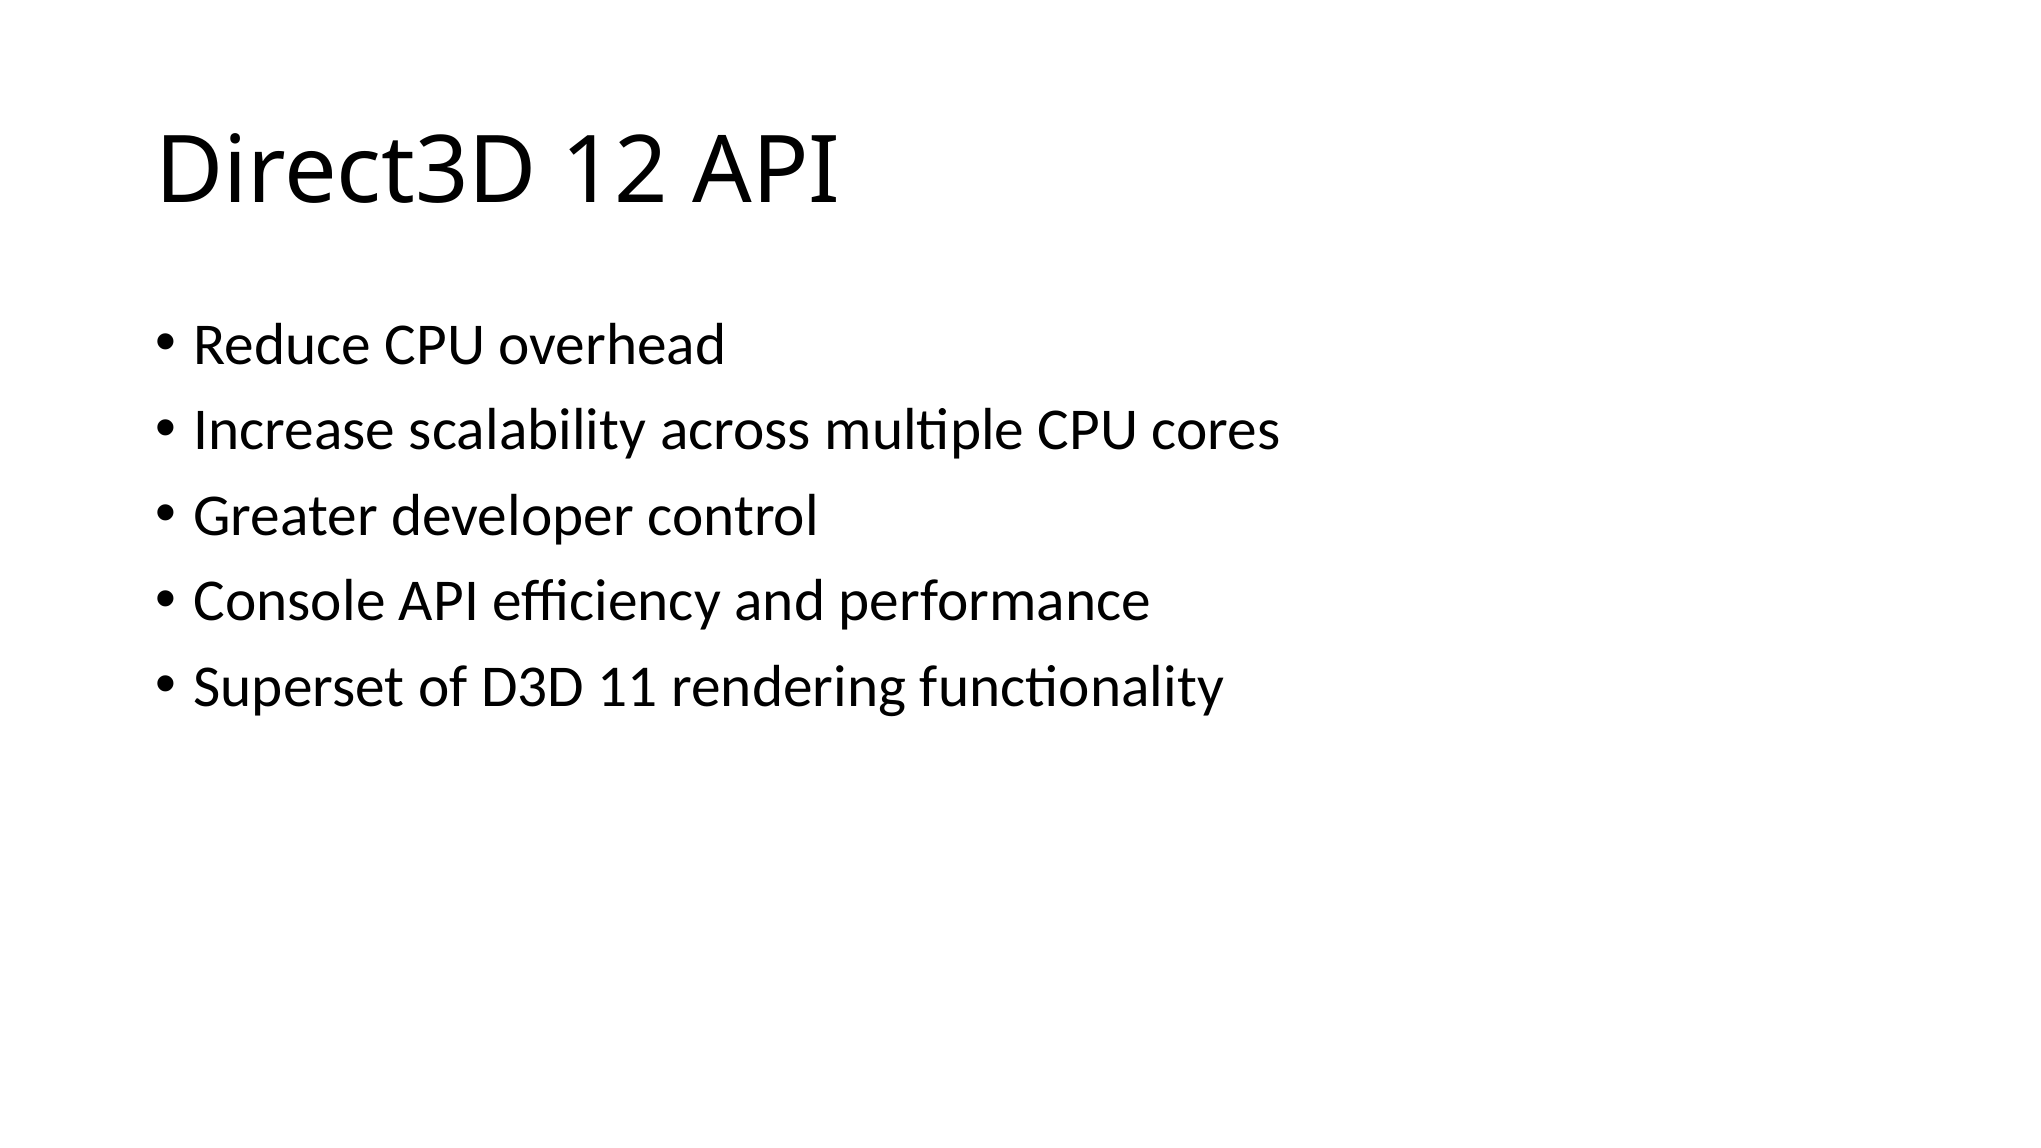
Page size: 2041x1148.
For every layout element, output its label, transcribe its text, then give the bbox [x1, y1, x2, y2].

title Direct3D 12 API [140, 61, 1900, 283]
list Reduce CPU overhead Increase scalability across multiple CPU cores Greater developer control Console API efficiency and performance Superset of D3D 11 rendering functionality [140, 305, 1900, 1034]
